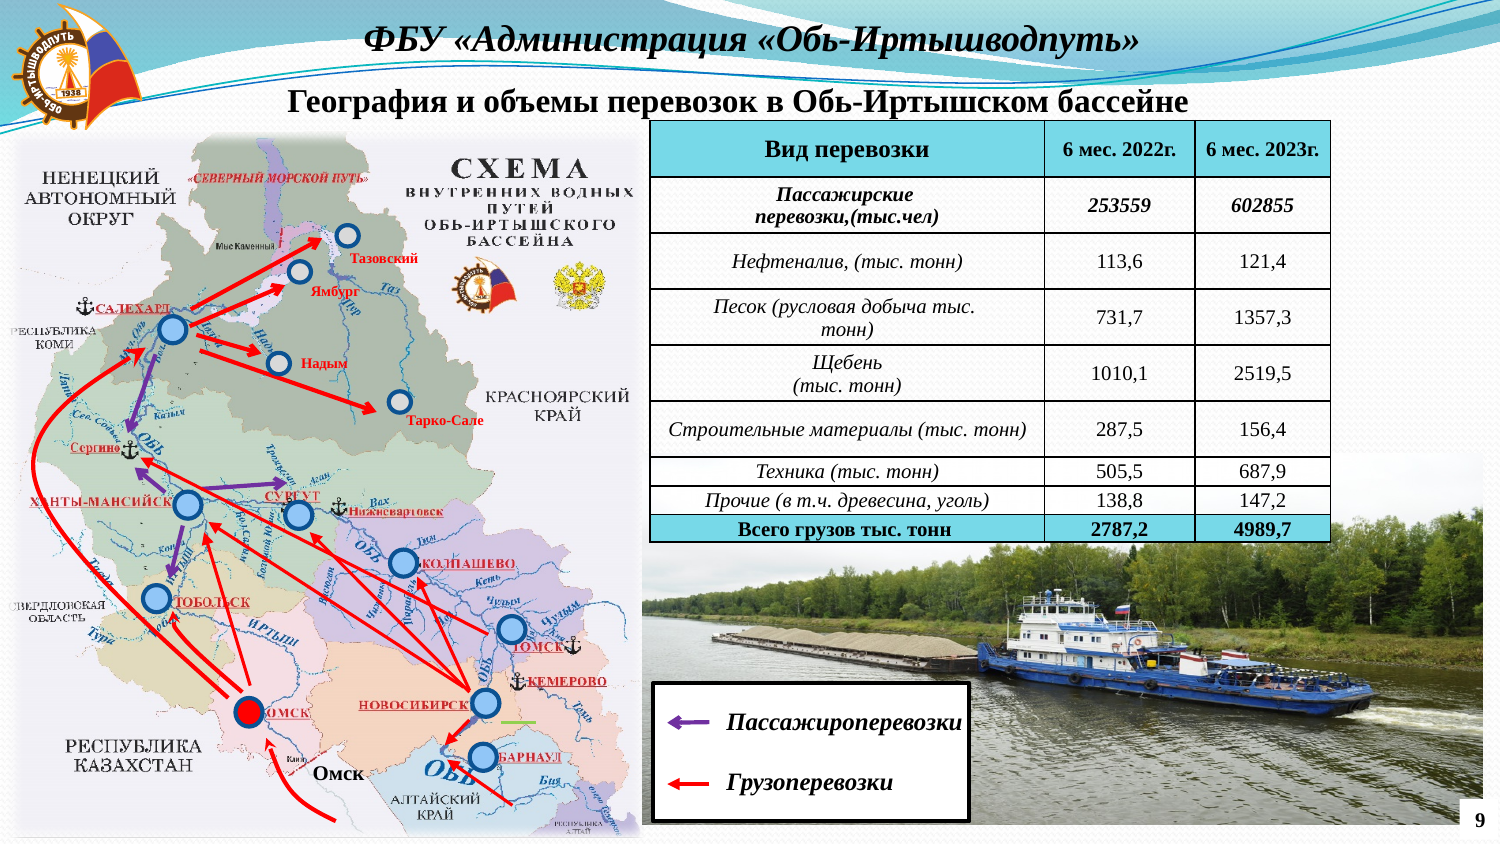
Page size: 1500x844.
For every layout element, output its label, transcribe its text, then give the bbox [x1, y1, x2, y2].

table_cell 602855 [1196, 178, 1330, 232]
text_box 9 [1459, 799, 1498, 840]
table_cell 287,5 [1045, 402, 1194, 452]
table_cell Строительные материалы (тыс. тонн) [652, 402, 1044, 452]
table_cell 156,4 [1196, 402, 1330, 452]
table_header 6 мес. 2023г. [1196, 121, 1330, 176]
table_cell Песок (русловая добыча тыс. тонн) [652, 290, 1044, 344]
table_cell Пассажирские перевозки,(тыс.чел) [652, 178, 1044, 232]
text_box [309, 531, 470, 693]
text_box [30, 237, 377, 834]
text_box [444, 719, 470, 746]
table_cell 253559 [1045, 178, 1194, 232]
table_cell 2519,5 [1196, 346, 1330, 400]
table_header 6 мес. 2022г. [1045, 121, 1194, 176]
table_header Вид перевозки [651, 121, 1044, 176]
table_cell 113,6 [1045, 234, 1194, 288]
table_cell 1010,1 [1045, 346, 1194, 400]
table_cell 121,4 [1196, 234, 1330, 288]
text_box ФБУ «Администрация «Обь-Иртышводпуть» [348, 6, 1157, 67]
table_cell Щебень (тыс. тонн) [652, 346, 1044, 400]
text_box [140, 457, 489, 635]
text_box География и объемы перевозок в Обь-Иртышском бассейне [183, 71, 1294, 127]
table_cell 731,7 [1045, 290, 1194, 344]
picture [5, 128, 1483, 842]
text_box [416, 576, 471, 692]
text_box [446, 759, 513, 806]
table_cell Нефтеналив, (тыс. тонн) [652, 234, 1044, 288]
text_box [10, 2, 143, 130]
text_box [208, 521, 464, 688]
table_cell 1357,3 [1196, 290, 1330, 344]
